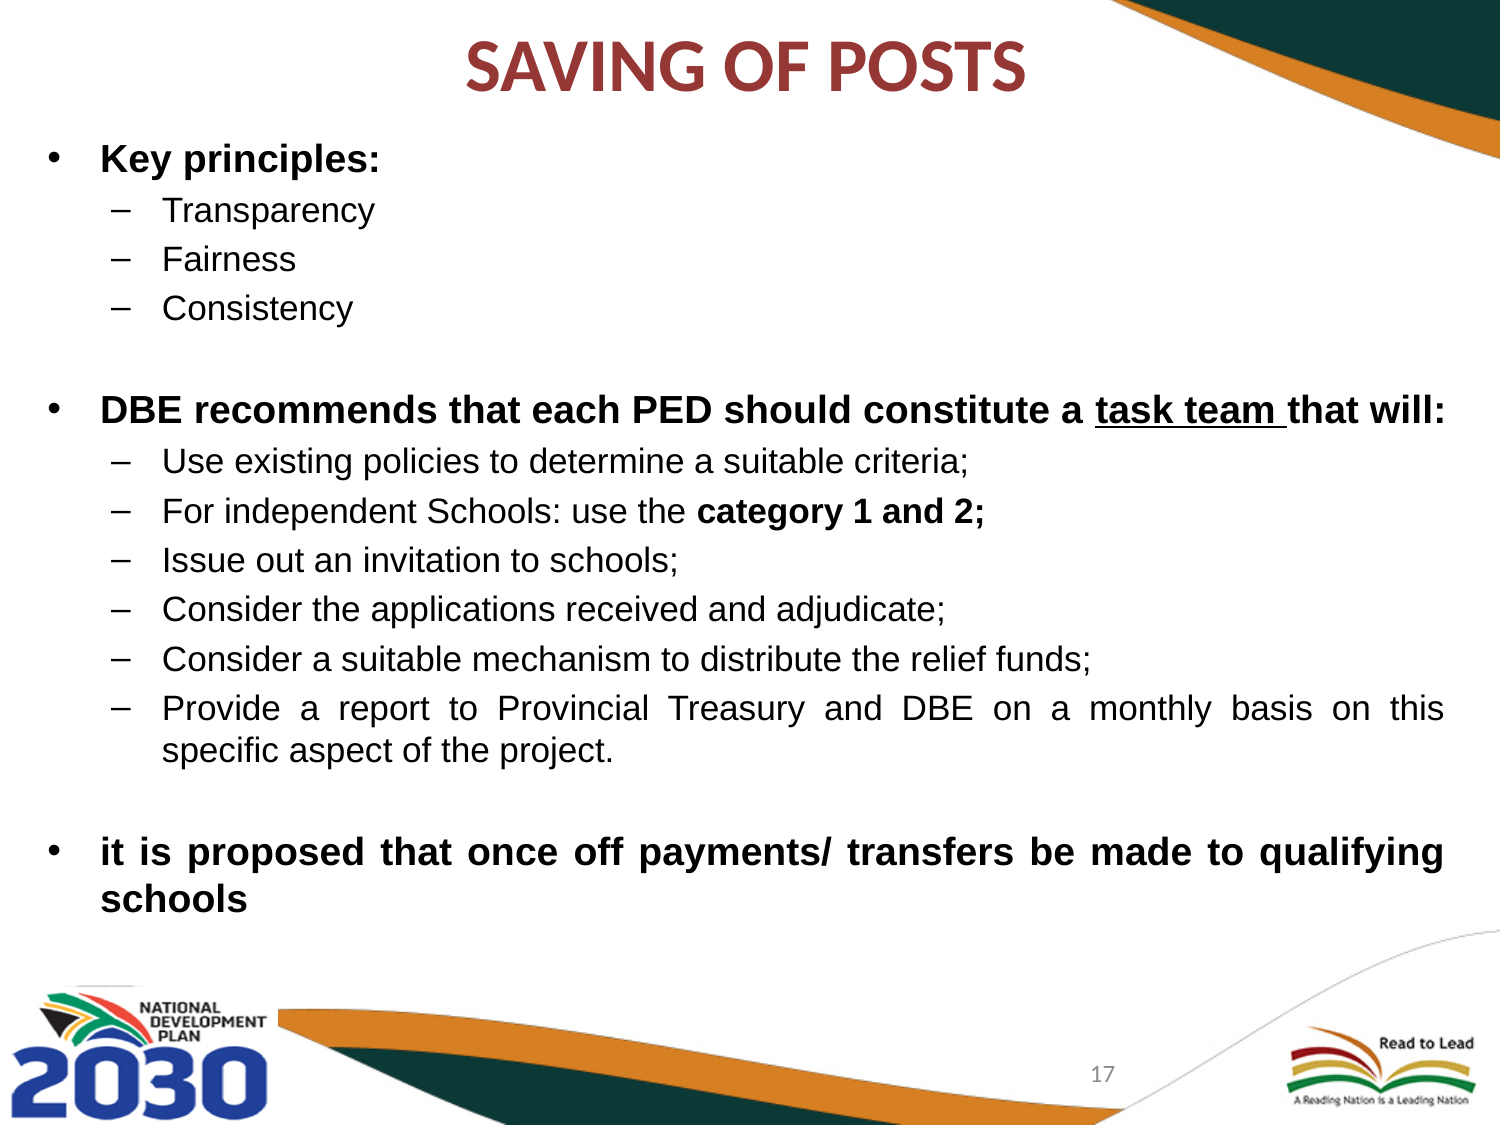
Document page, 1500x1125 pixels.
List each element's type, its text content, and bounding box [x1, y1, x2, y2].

slide_number 17 [1074, 1042, 1425, 1103]
title SAVING OF POSTS [88, 7, 1406, 114]
picture [0, 0, 1500, 1125]
list Key principles: Transparency Fairness Consistency DBE recommends that each PED should constitute a task team that will: Use existing policies to determine a suitable criteria; For independent Schools: use the category 1 and 2; Issue out an invitation to schools; Consider the applications received and adjudicate; Consider a suitable mechanism to distribute the relief funds; Provide a report to Provincial Treasury and DBE on a monthly basis on this specific aspect of the project. it is proposed that once off payments/ transfers be made to qualifying schools [32, 125, 1462, 982]
